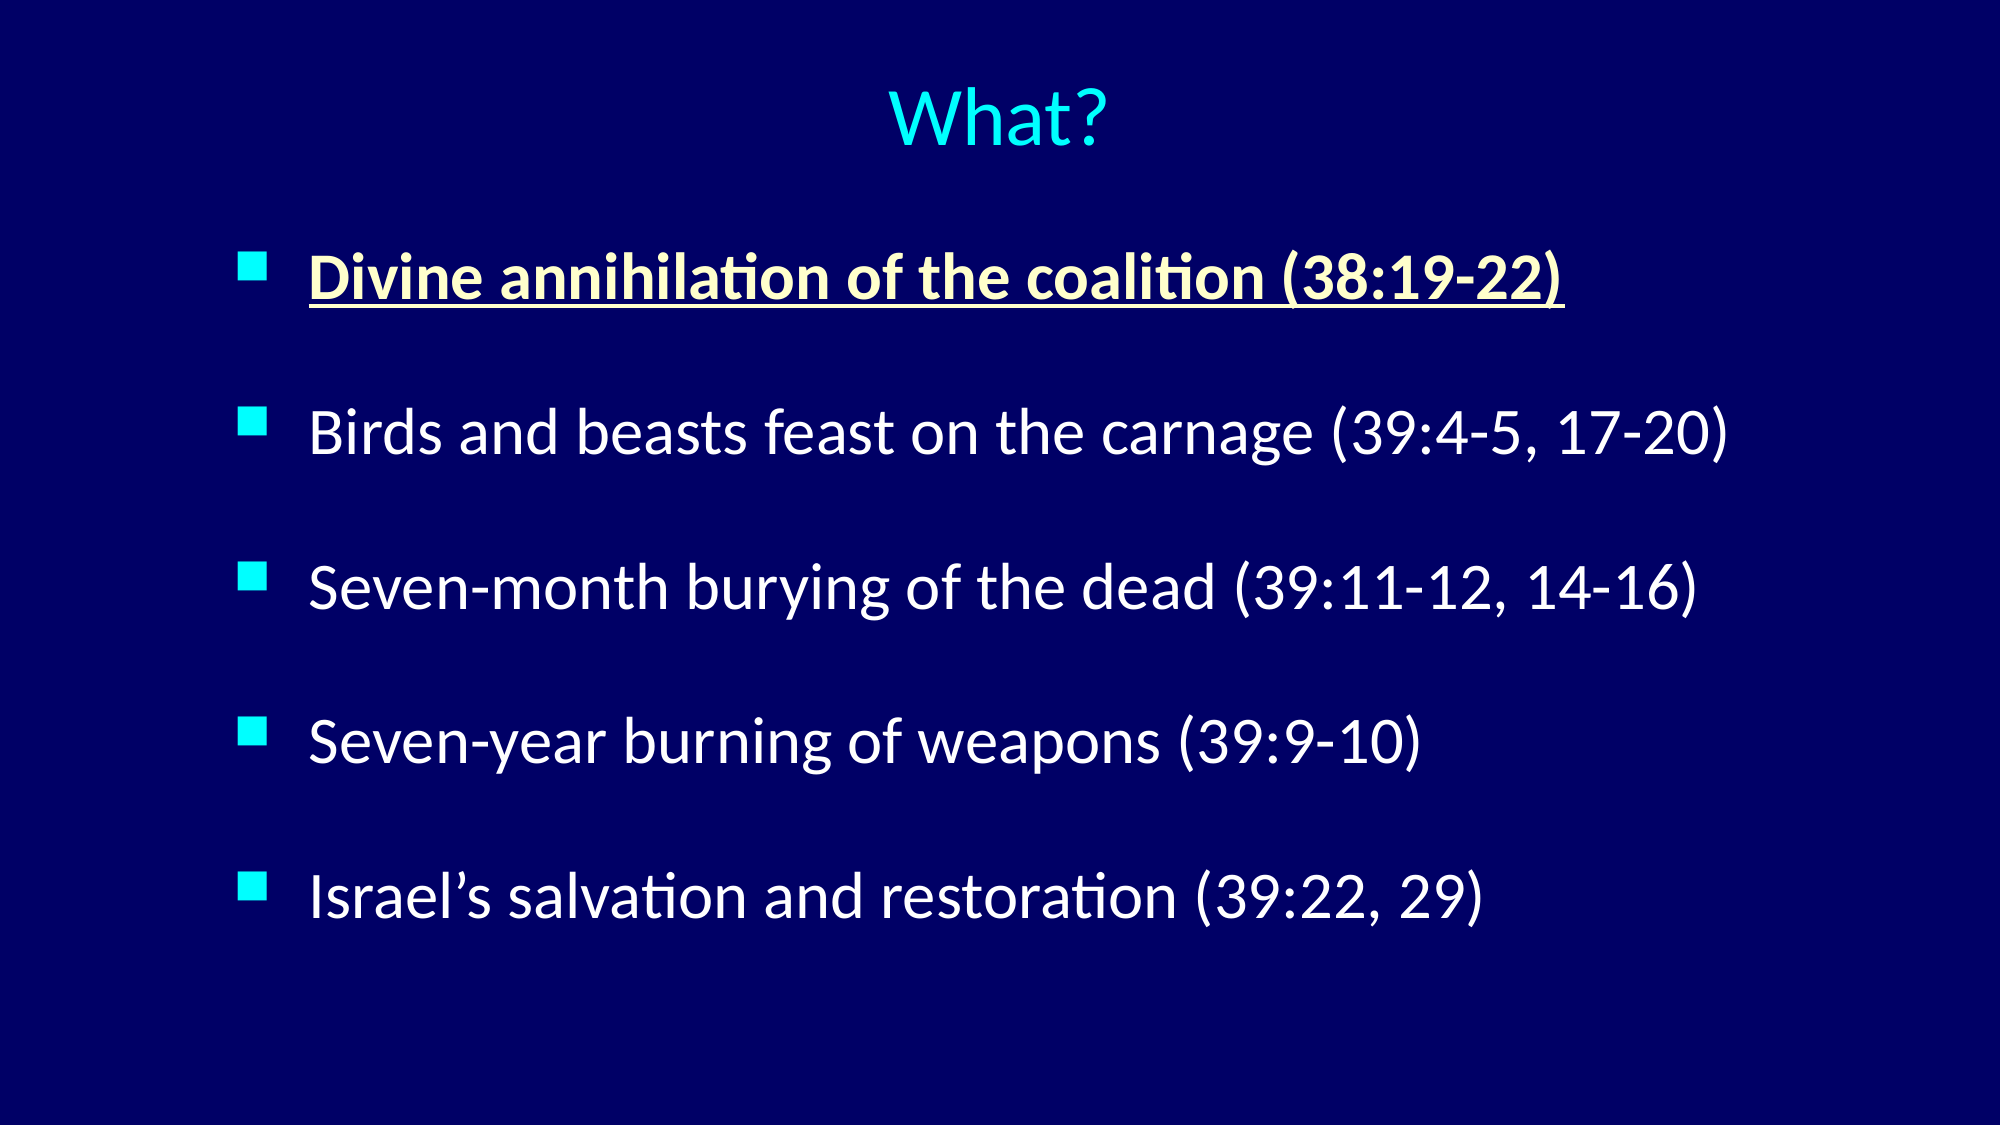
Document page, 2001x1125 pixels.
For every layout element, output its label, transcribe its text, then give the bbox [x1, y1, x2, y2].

list Divine annihilation of the coalition (38:19-22) Birds and beasts feast on the carnage (39:4-5, 17-20) Seven-month burying of the dead (39:11-12, 14-16) Seven-year burning of weapons (39:9-10) Israel’s salvation and restoration (39:22, 29) [218, 224, 1782, 951]
title What? [549, 37, 1450, 188]
